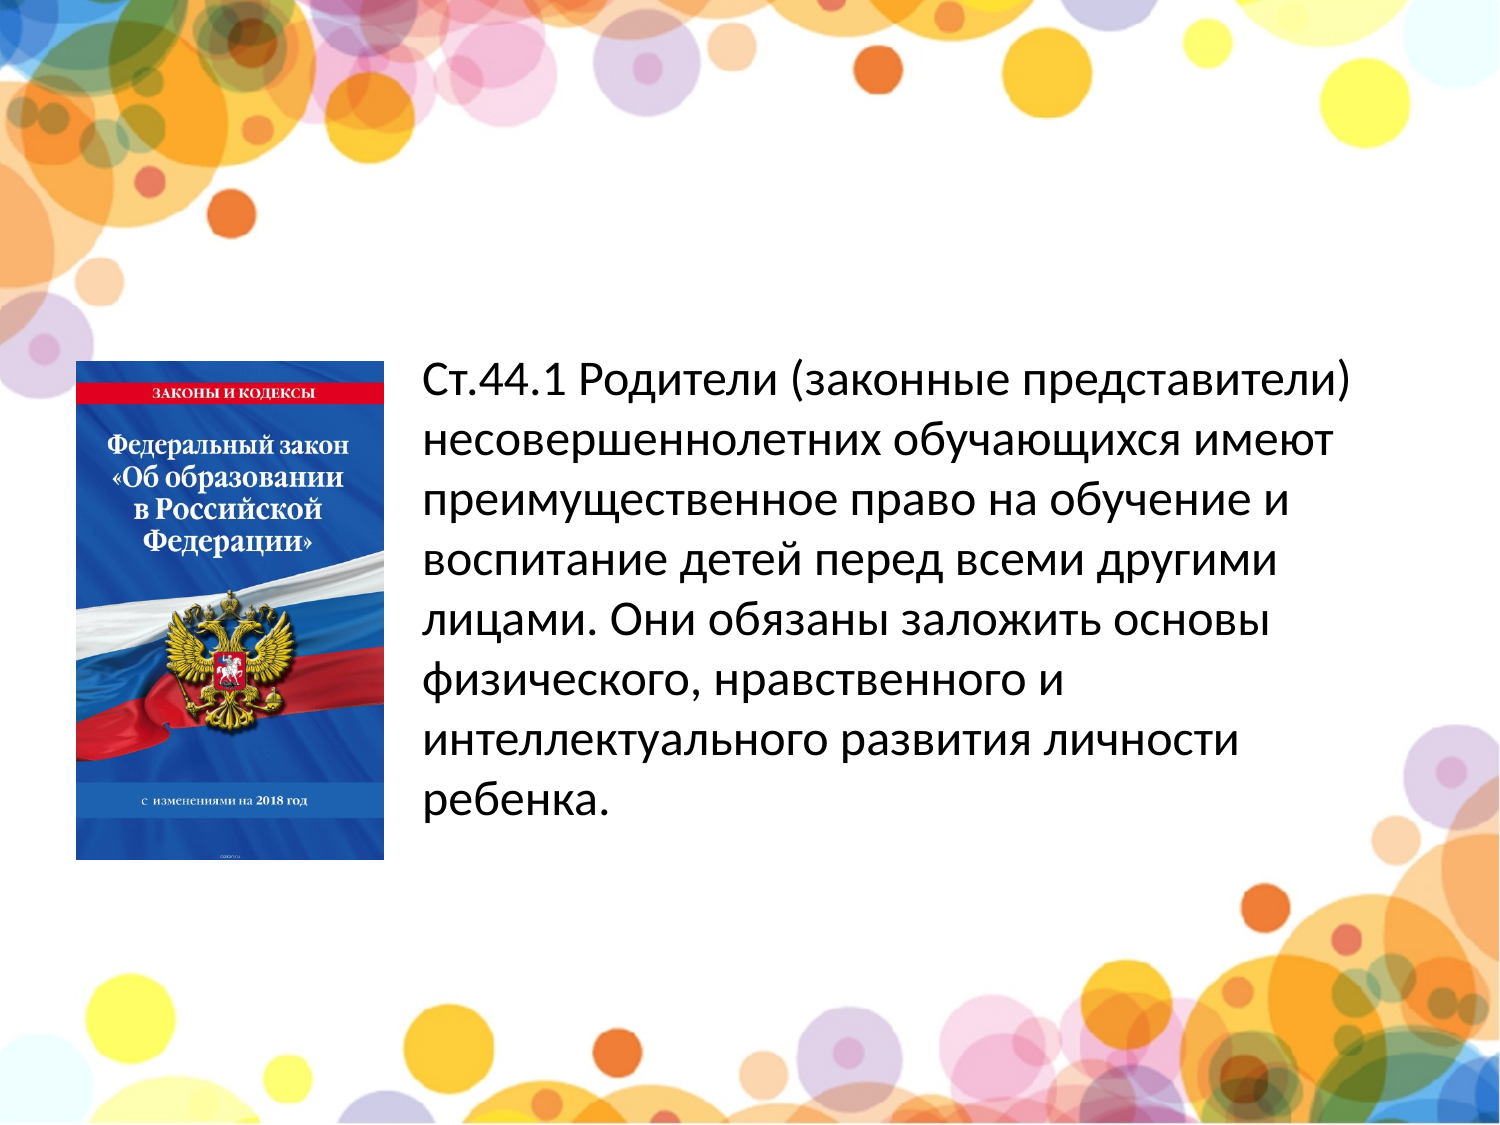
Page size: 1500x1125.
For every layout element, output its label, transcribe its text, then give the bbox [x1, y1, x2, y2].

picture [0, 0, 1500, 1125]
text_box Ст.44.1 Родители (законные представители) несовершеннолетних обучающихся имеют преимущественное право на обучение и воспитание детей перед всеми другими лицами. Они обязаны заложить основы физического, нравственного и интеллектуального развития личности ребенка. [407, 338, 1447, 878]
